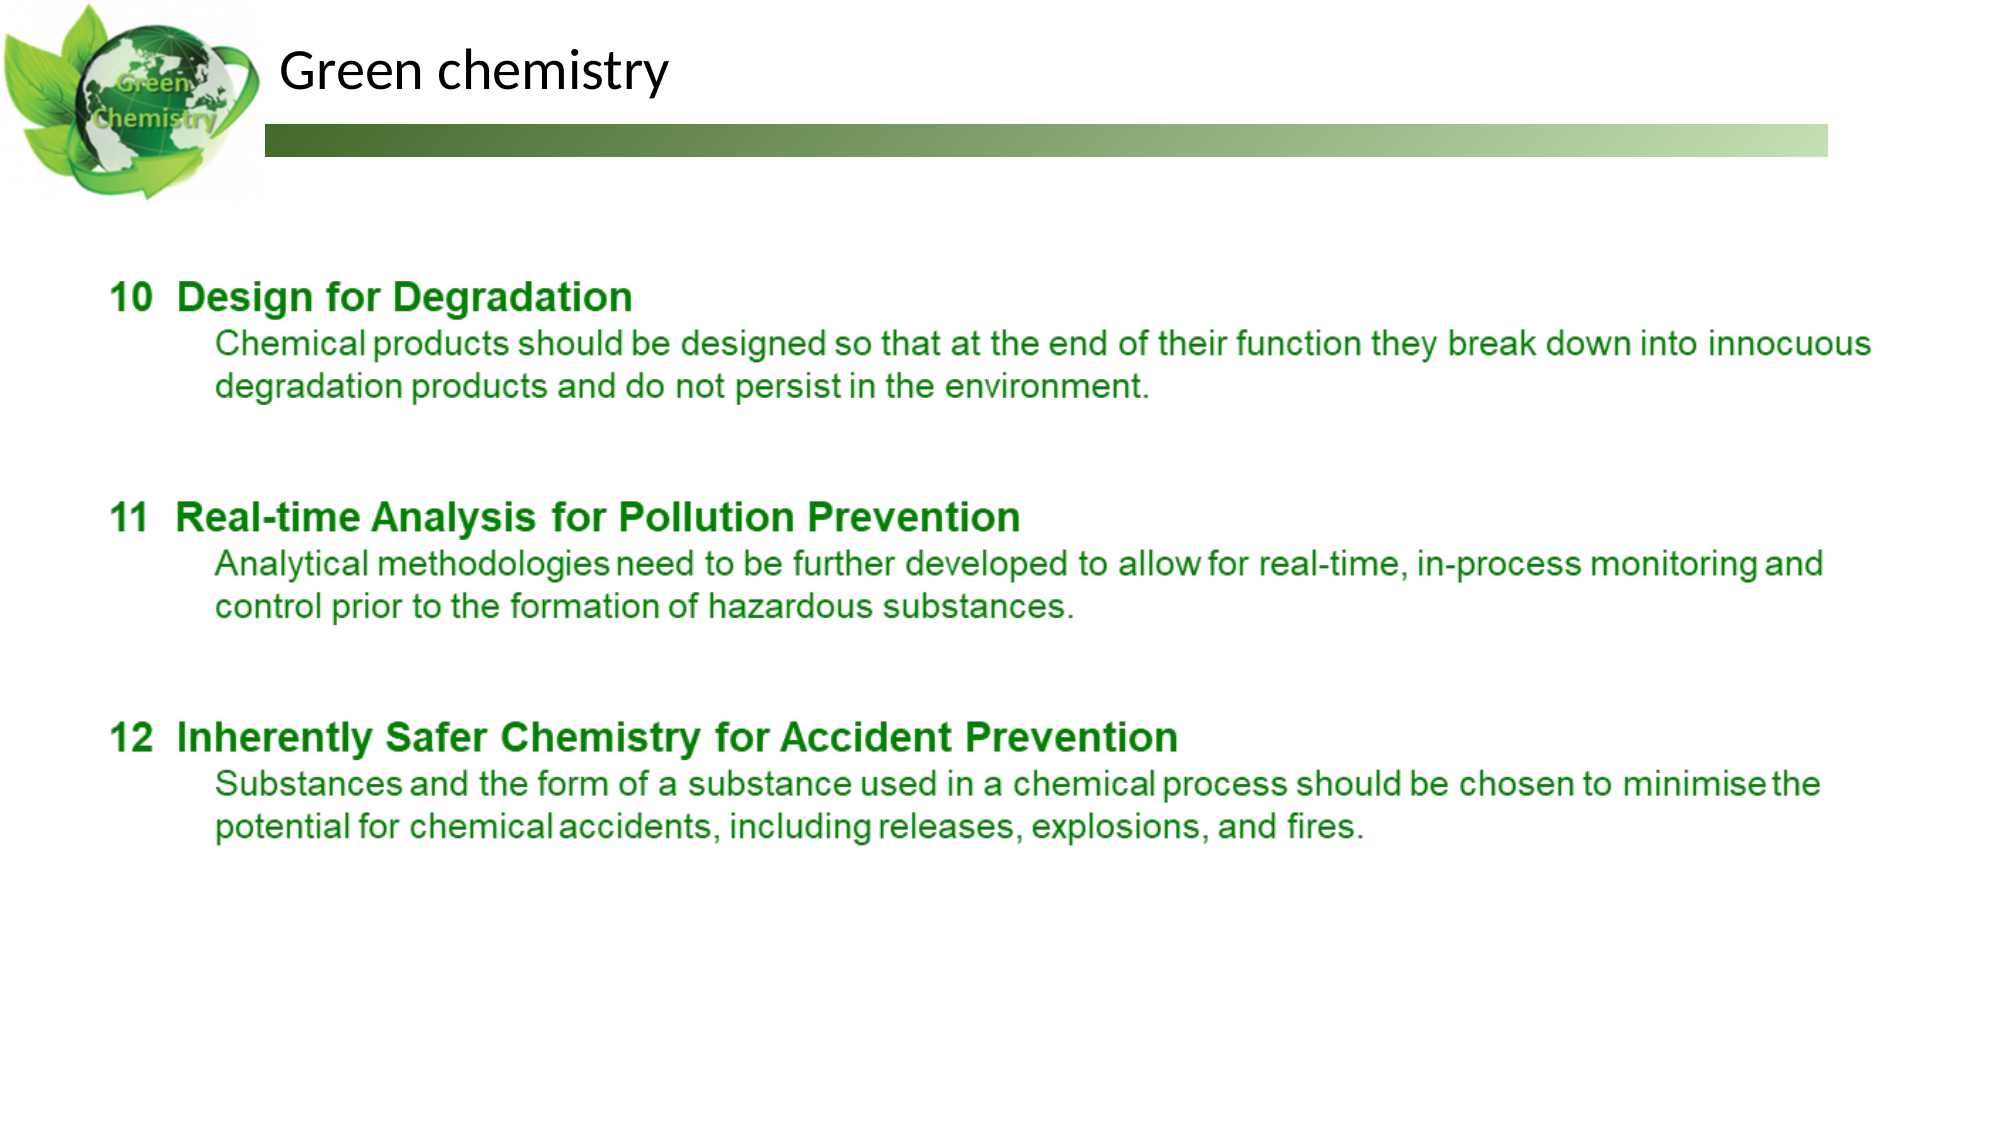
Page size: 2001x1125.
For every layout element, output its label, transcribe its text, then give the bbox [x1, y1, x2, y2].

text_box [265, 123, 1829, 158]
text_box Green chemistry [265, 24, 1650, 109]
picture [0, 0, 265, 206]
picture [0, 249, 1925, 969]
